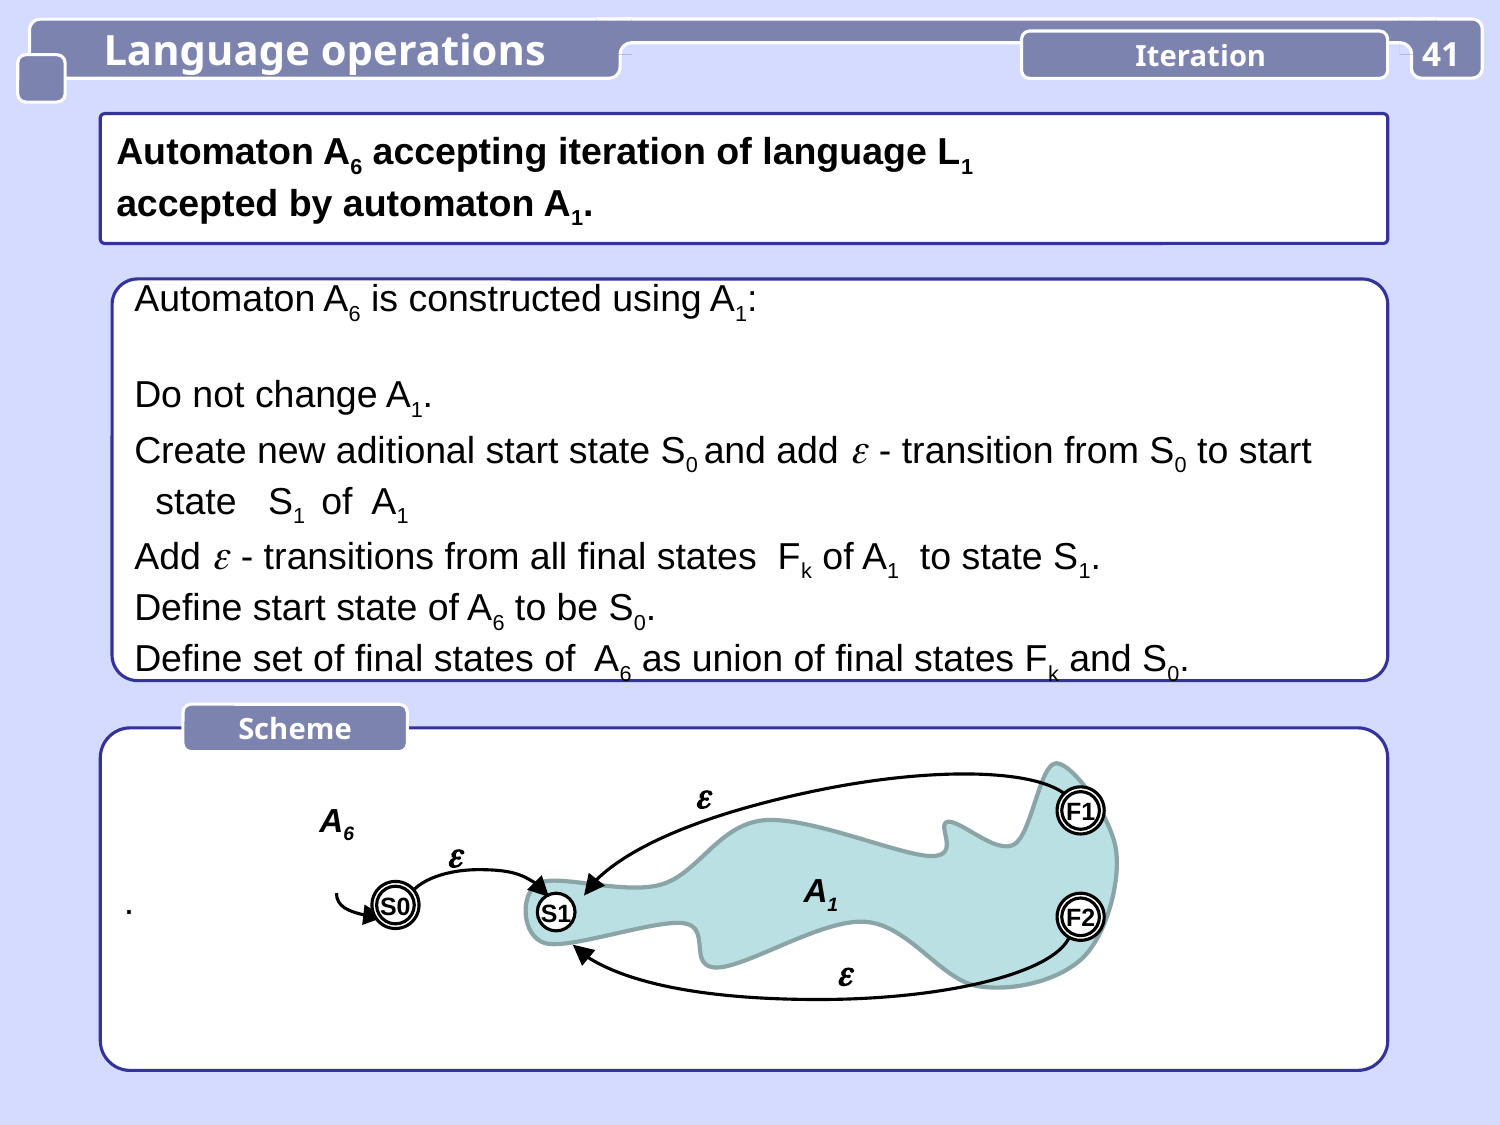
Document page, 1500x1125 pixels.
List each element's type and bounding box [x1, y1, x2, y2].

text_box [100, 704, 1388, 1071]
text_box [17, 18, 1483, 103]
text_box [100, 113, 1388, 244]
text_box [112, 278, 1388, 681]
